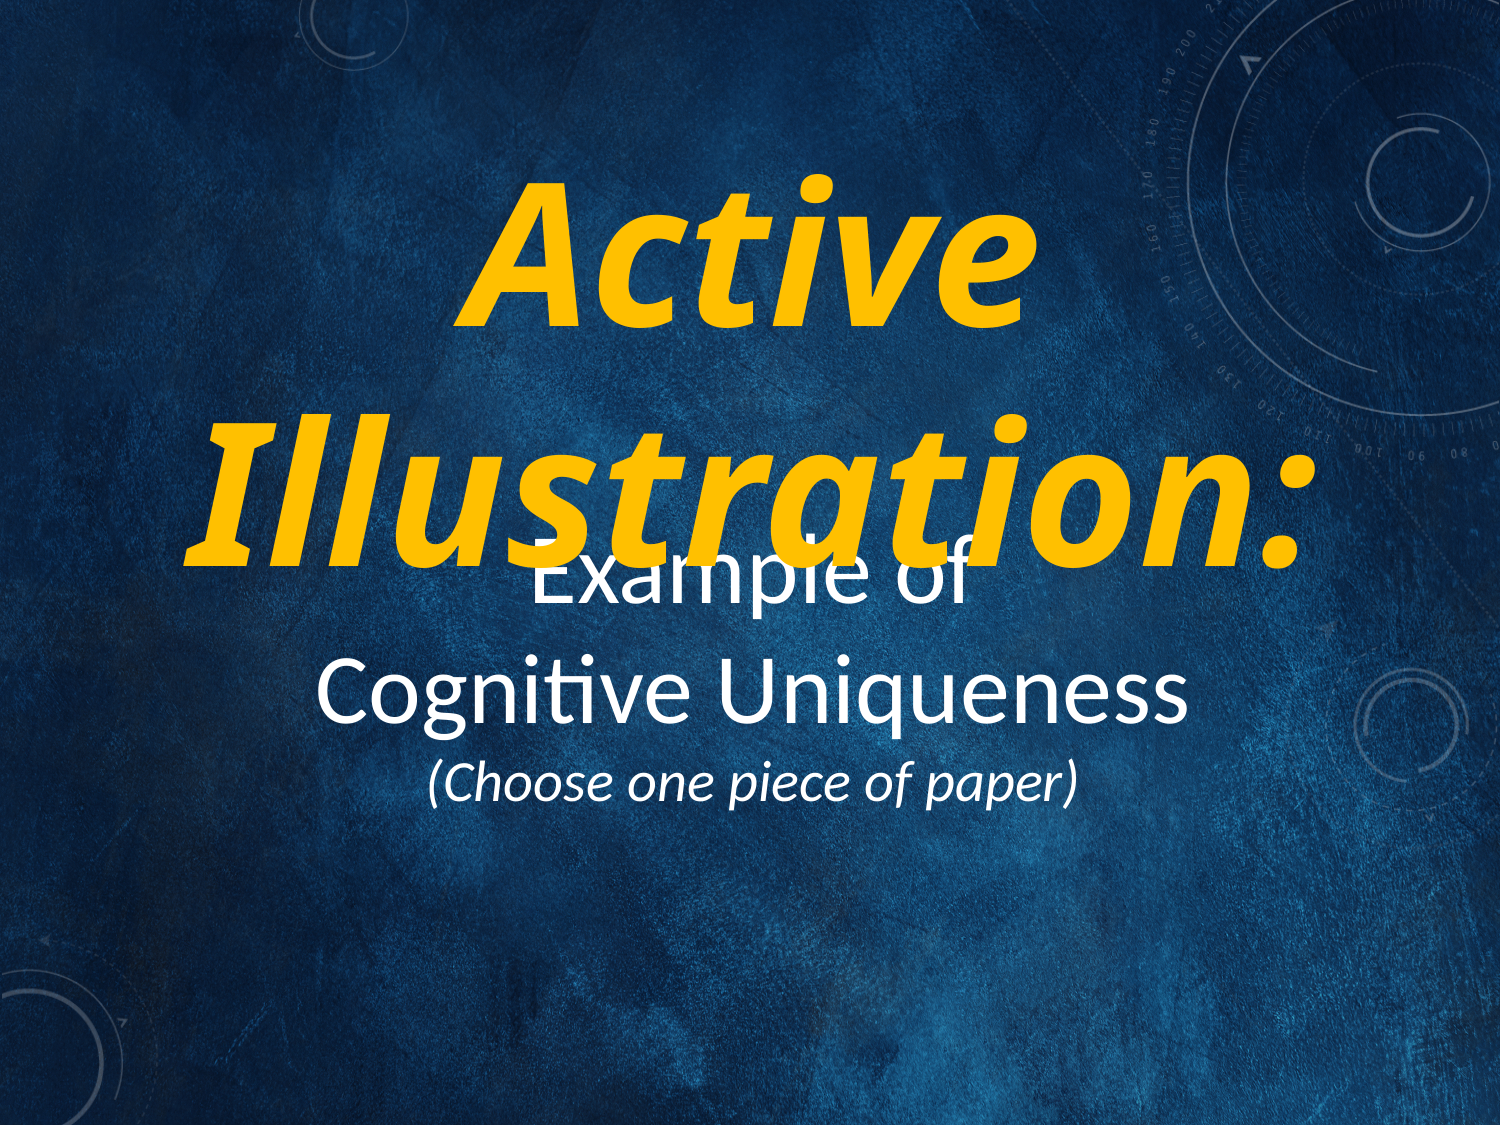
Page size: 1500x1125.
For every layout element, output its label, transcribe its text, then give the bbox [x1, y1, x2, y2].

text_box Example of Cognitive Uniqueness (Choose one piece of paper) [104, 495, 1402, 821]
picture [0, 0, 1500, 1125]
text_box Active Illustration: [160, 119, 1348, 615]
